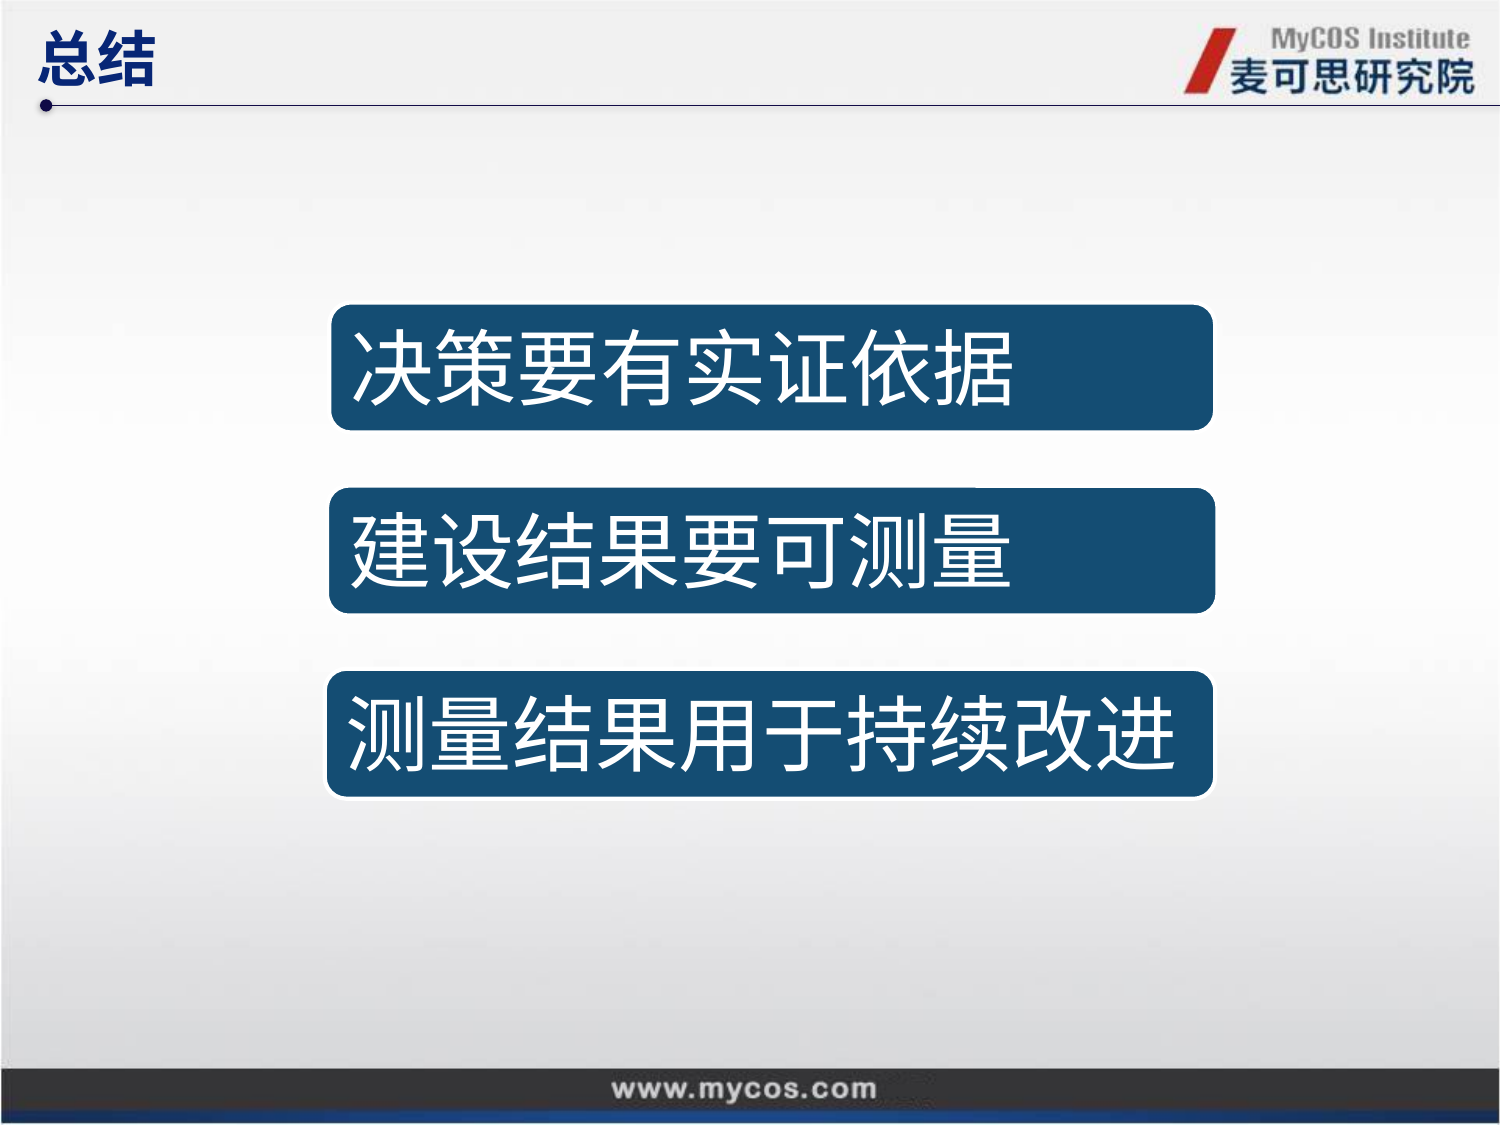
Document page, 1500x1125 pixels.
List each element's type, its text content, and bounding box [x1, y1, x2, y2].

text_box 总结 [36, 20, 1046, 94]
picture [0, 0, 1500, 1125]
text_box 测量结果用于持续改进 [322, 666, 1218, 801]
text_box 建设结果要可测量 [324, 483, 1220, 618]
text_box 决策要有实证依据 [327, 300, 1218, 435]
